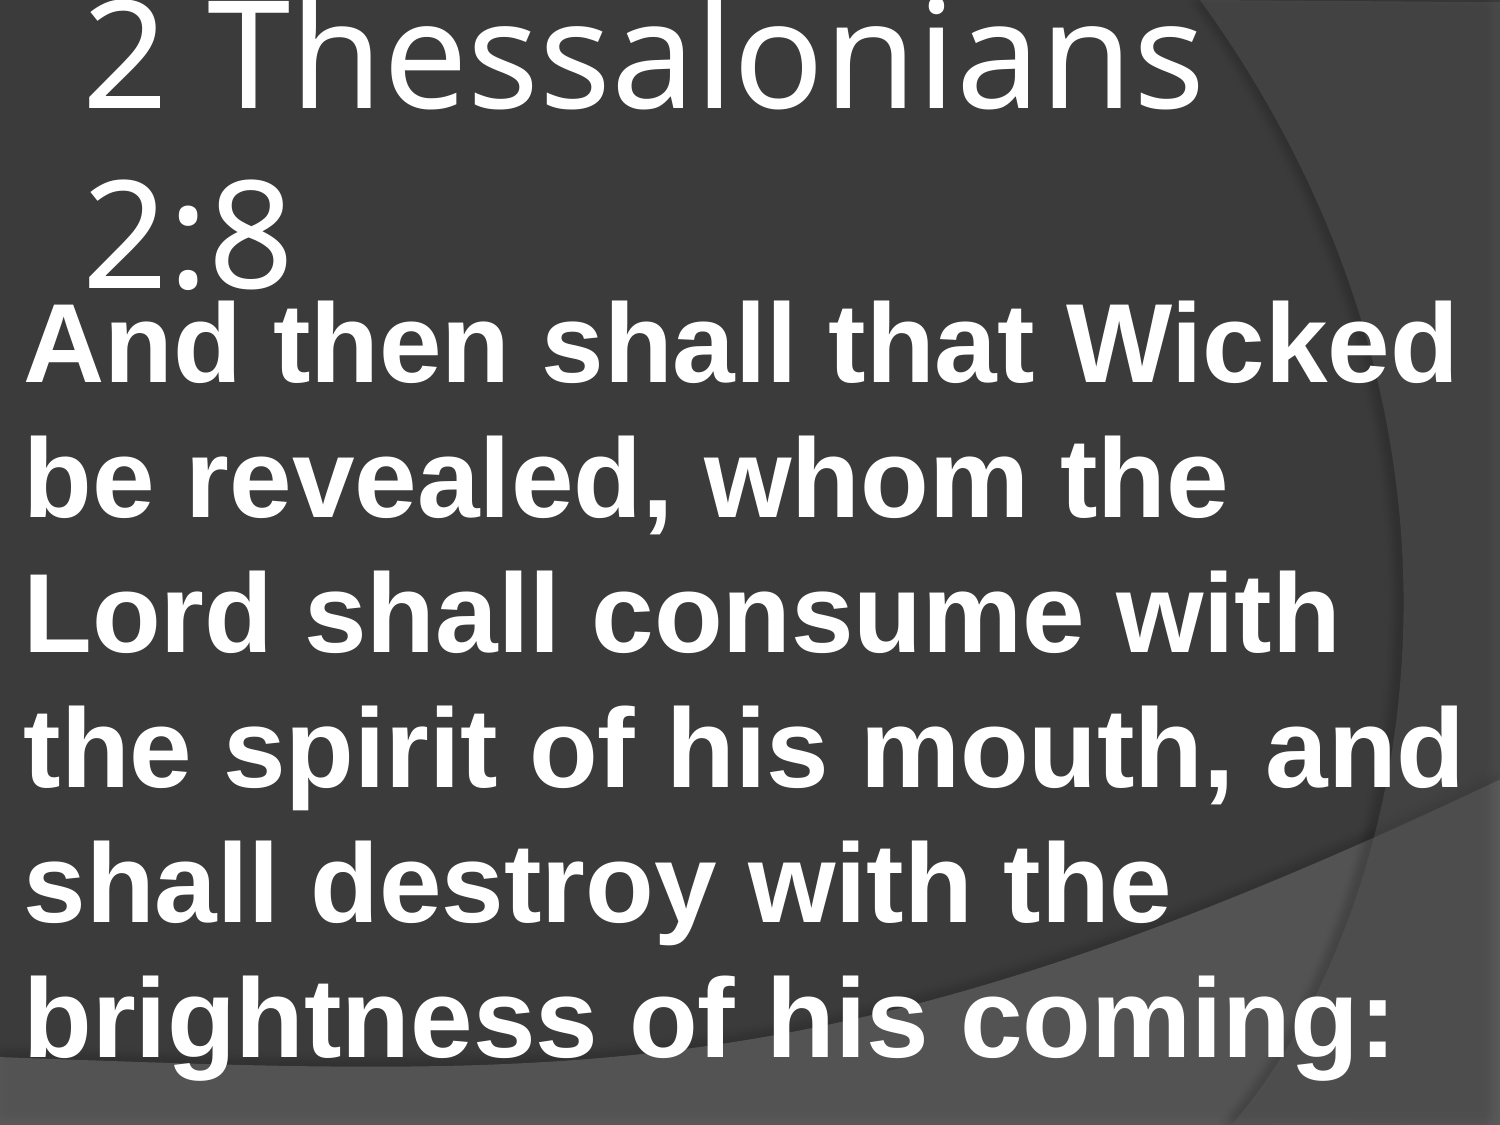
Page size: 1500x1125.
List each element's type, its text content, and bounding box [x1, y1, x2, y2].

title 2 Thessalonians 2:8 [75, 45, 1438, 233]
list And then shall that Wicked be revealed, whom the Lord shall consume with the spirit of his mouth, and shall destroy with the brightness of his coming: [2, 262, 1488, 1125]
